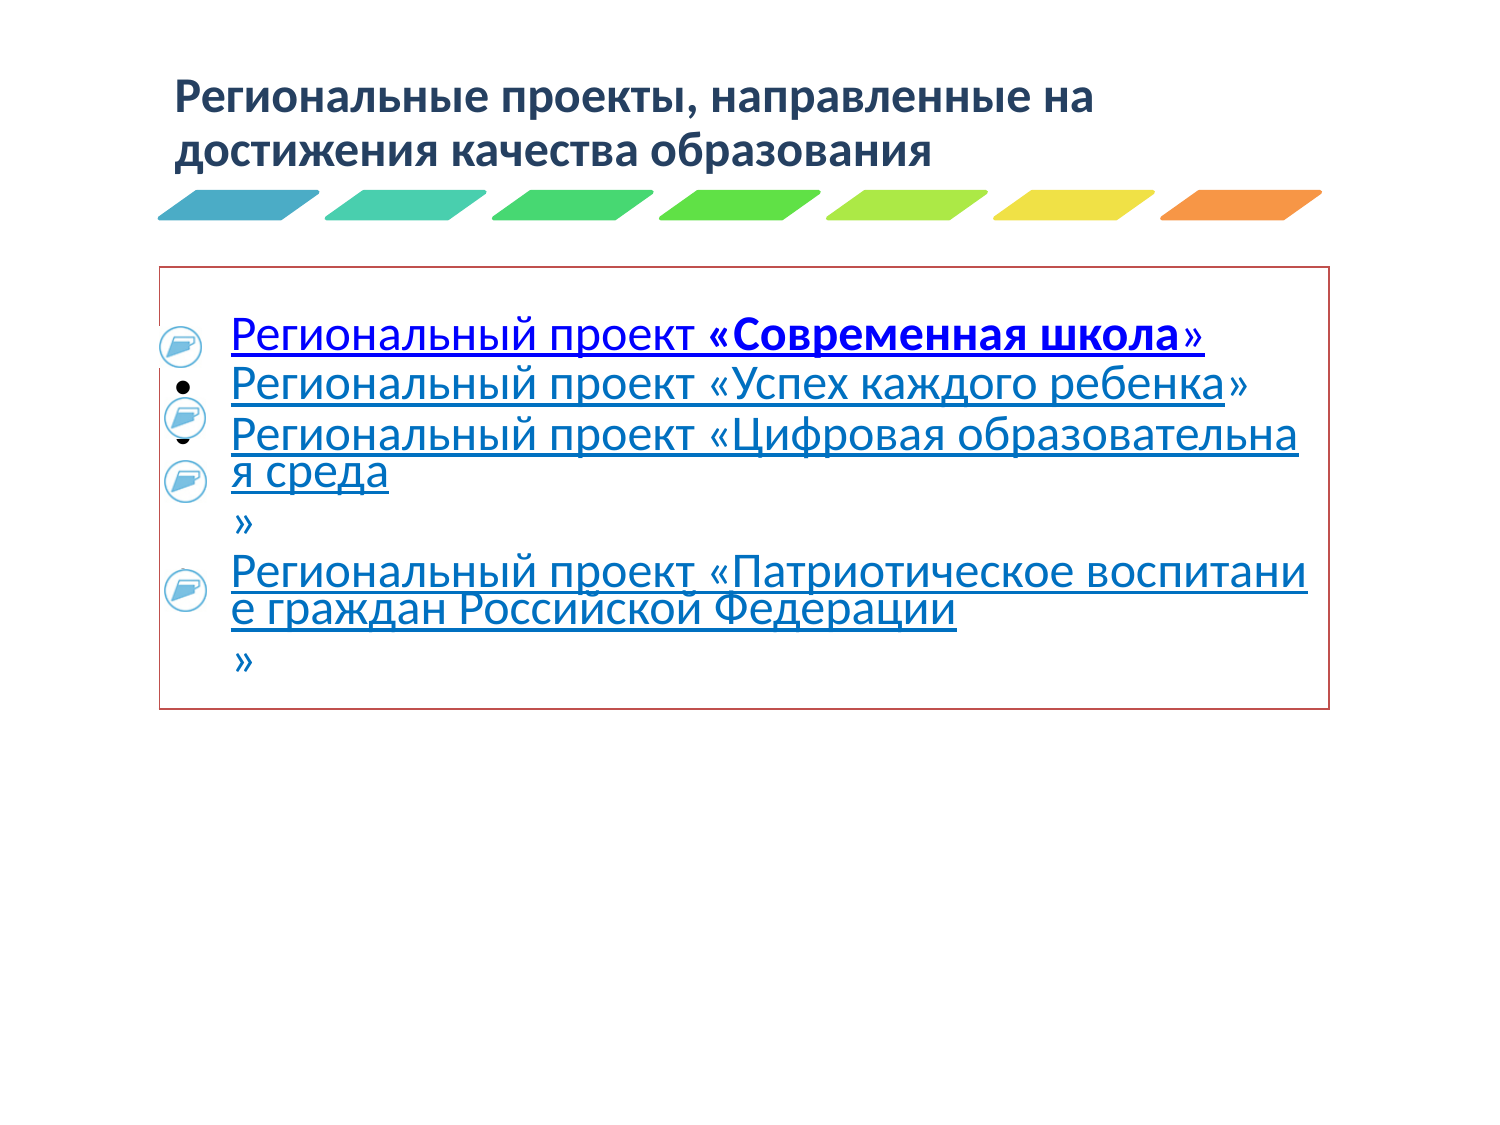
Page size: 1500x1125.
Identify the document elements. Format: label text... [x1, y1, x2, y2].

picture [164, 460, 207, 503]
table_header Региональный проект «Современная школа» Региональный проект «Успех каждого ребенка» Региональный проект «Цифровая образовательная среда» Региональный проект «Патриотическое воспитание граждан Российской Федерации» [160, 268, 1328, 708]
picture [163, 396, 207, 439]
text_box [76, 30, 1427, 219]
picture [164, 569, 207, 612]
picture [159, 325, 202, 369]
